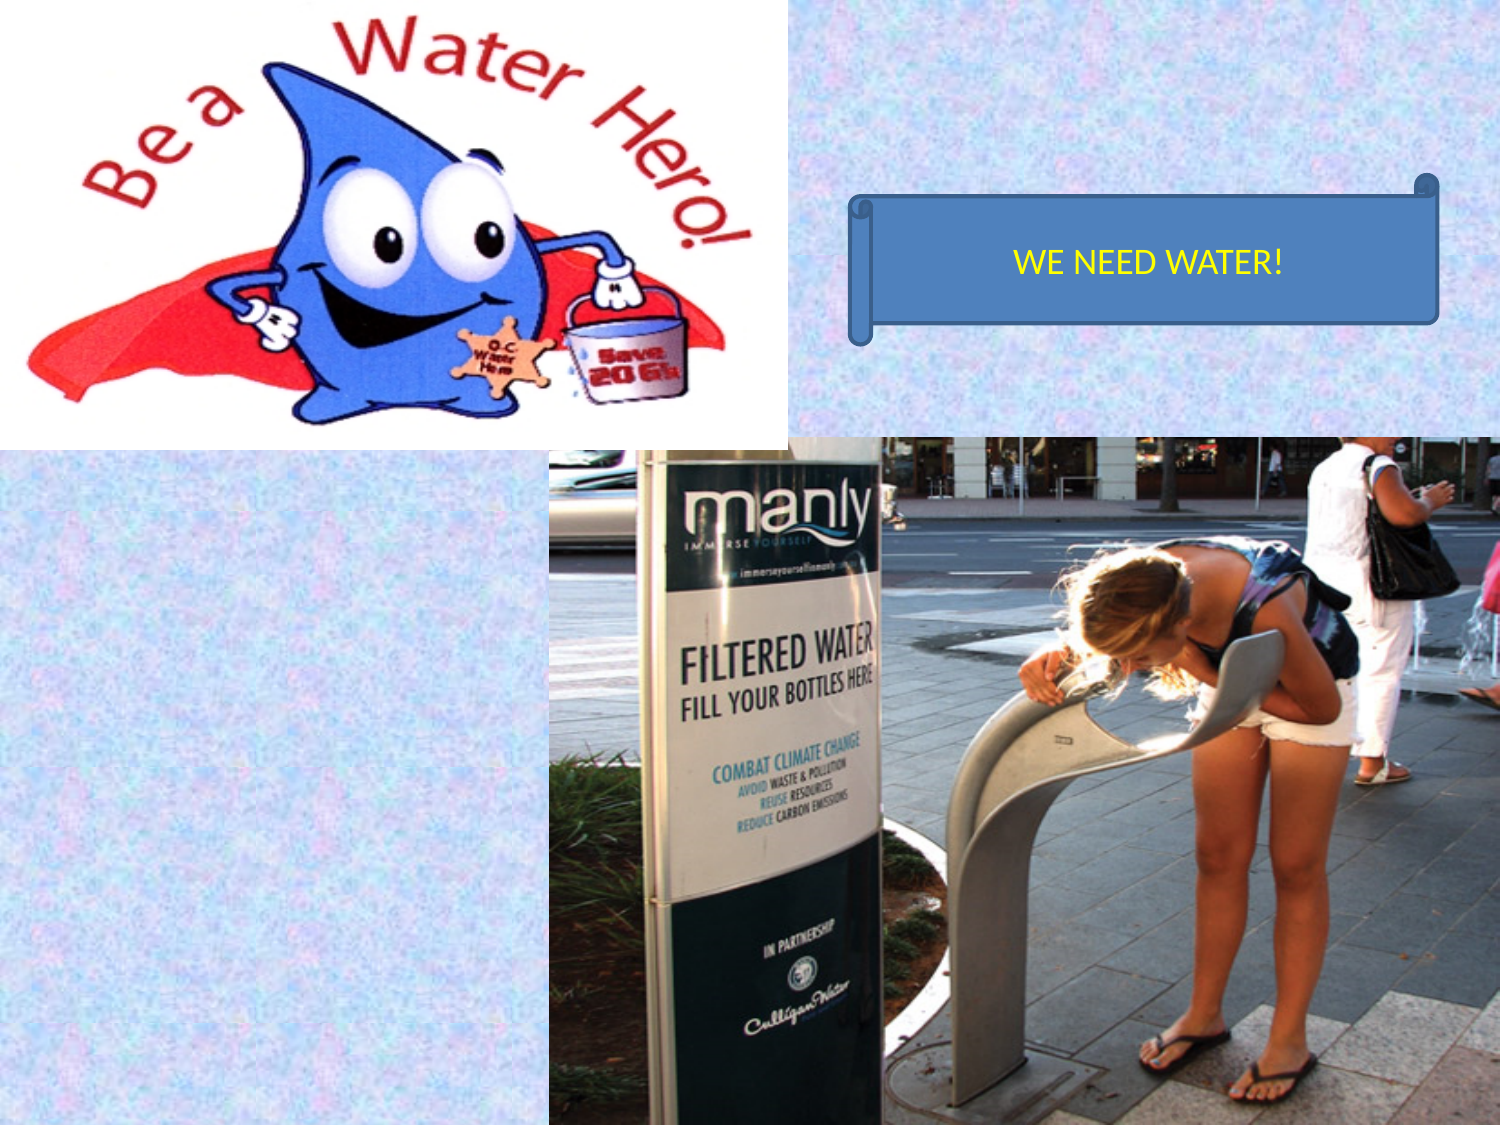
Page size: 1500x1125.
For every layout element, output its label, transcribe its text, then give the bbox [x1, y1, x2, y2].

picture [0, 0, 1500, 1125]
text_box WE NEED WATER! [847, 172, 1440, 347]
